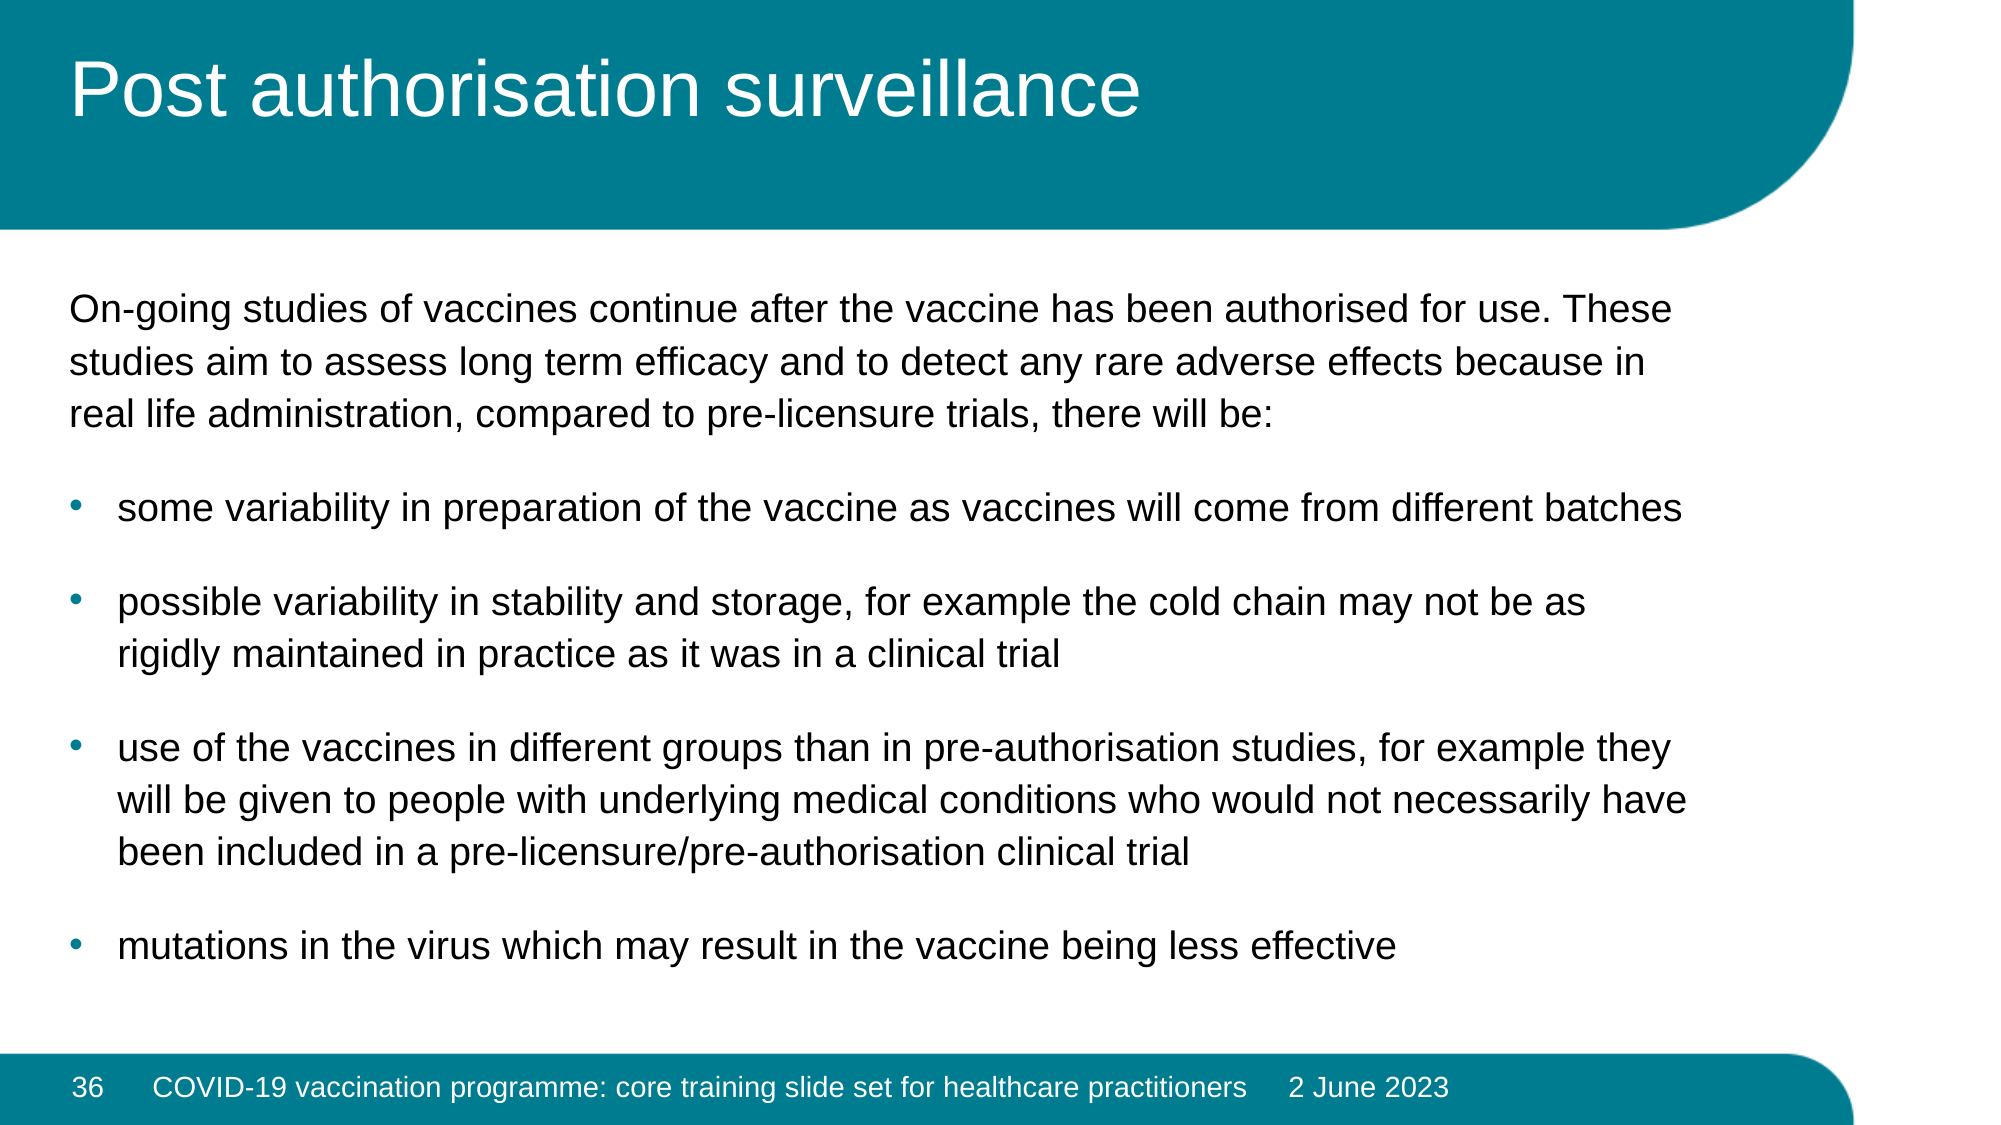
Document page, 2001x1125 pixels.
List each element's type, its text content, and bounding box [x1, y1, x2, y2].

slide_number 36 [21, 1056, 120, 1117]
footer COVID-19 vaccination programme: core training slide set for healthcare practitioners 2 June 2023 [137, 1056, 1780, 1116]
list On-going studies of vaccines continue after the vaccine has been authorised for use. These studies aim to assess long term efficacy and to detect any rare adverse effects because in real life administration, compared to pre-licensure trials, there will be: some variability in preparation of the vaccine as vaccines will come from different batches possible variability in stability and storage, for example the cold chain may not be as rigidly maintained in practice as it was in a clinical trial use of the vaccines in different groups than in pre-authorisation studies, for example they will be given to people with underlying medical conditions who would not necessarily have been included in a pre-licensure/pre-authorisation clinical trial mutations in the virus which may result in the vaccine being less effective [54, 271, 1710, 985]
title Post authorisation surveillance [54, 40, 1780, 200]
